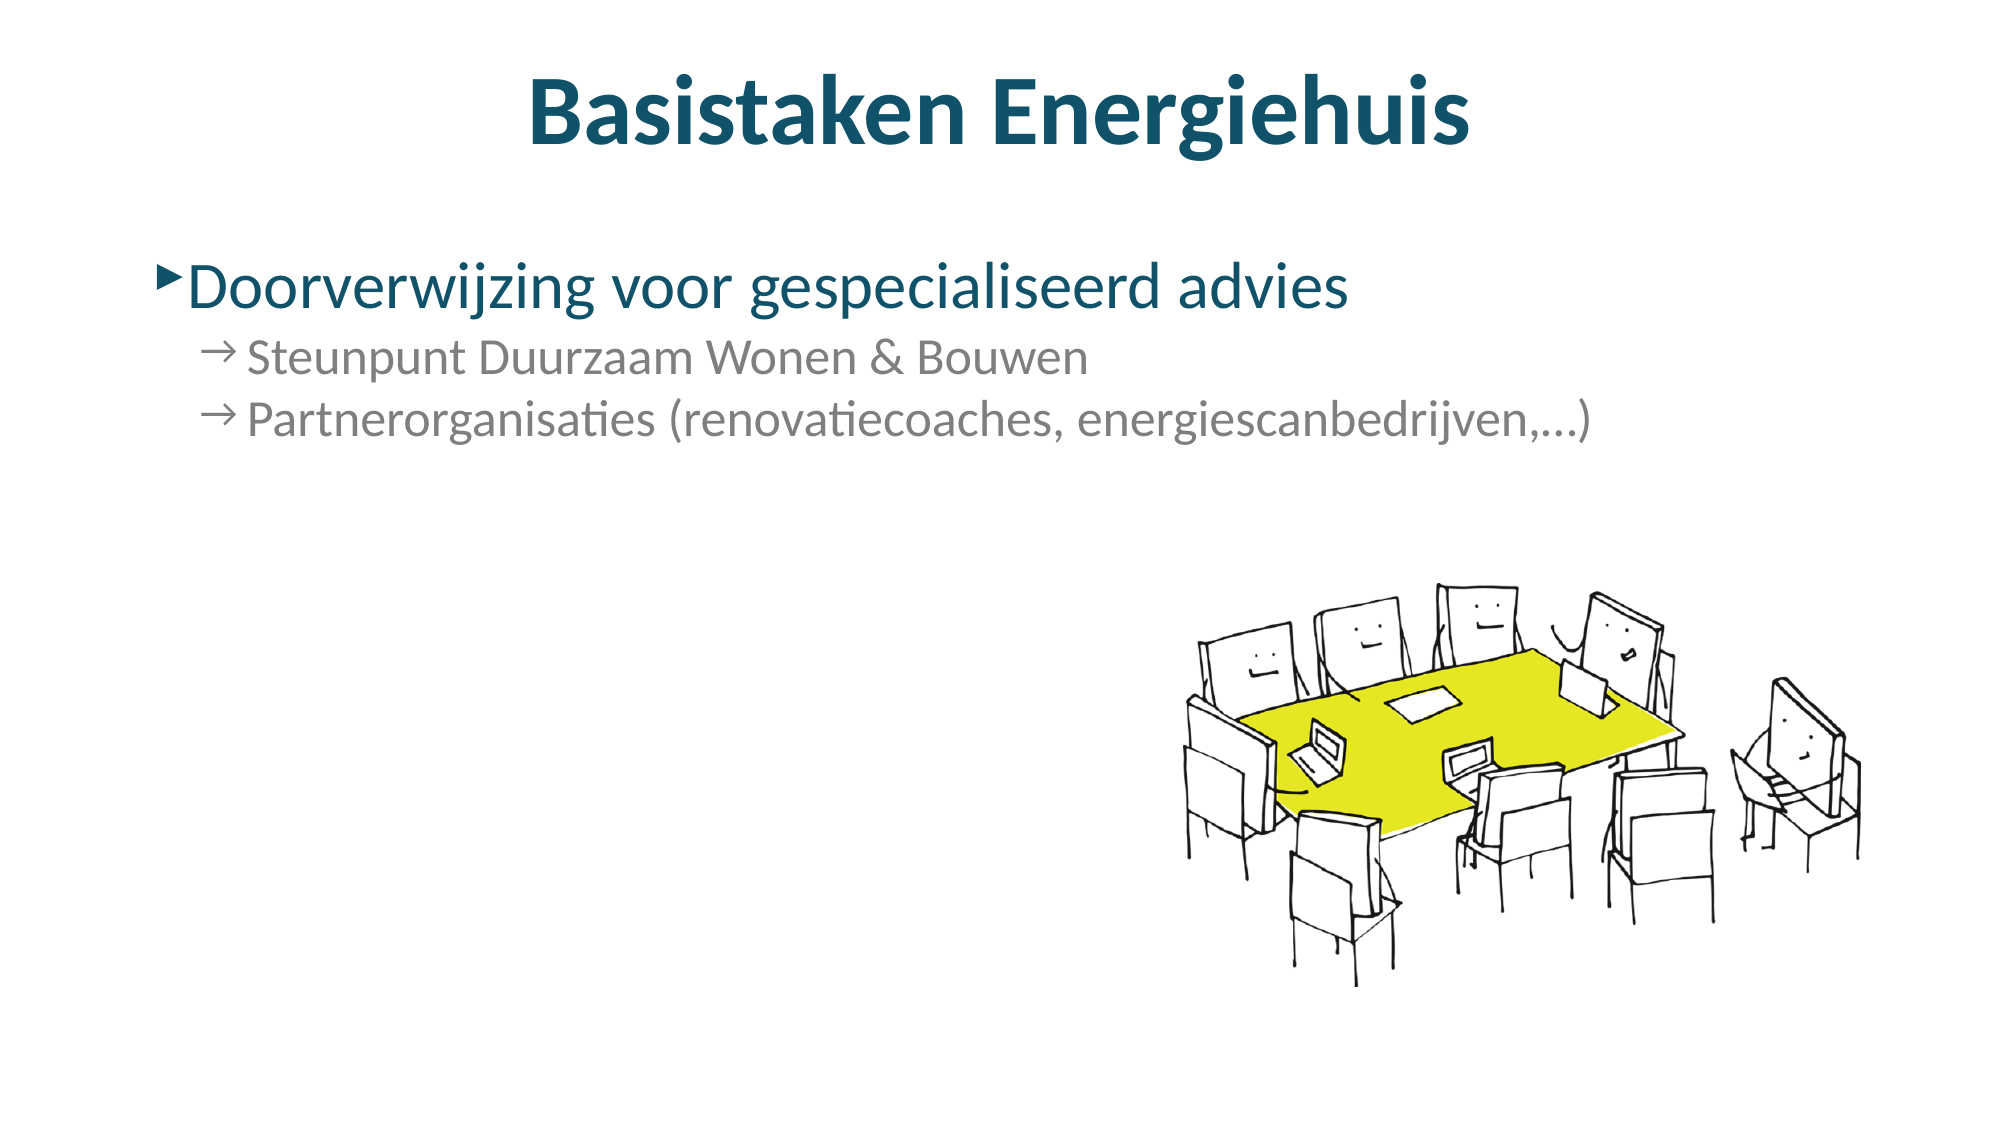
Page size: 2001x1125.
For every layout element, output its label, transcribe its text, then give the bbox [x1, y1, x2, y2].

list Doorverwijzing voor gespecialiseerd advies Steunpunt Duurzaam Wonen & Bouwen Partnerorganisaties (renovatiecoaches, energiescanbedrijven,…) [137, 243, 1863, 1070]
picture [1183, 583, 1861, 987]
title Basistaken Energiehuis [137, 78, 1863, 232]
